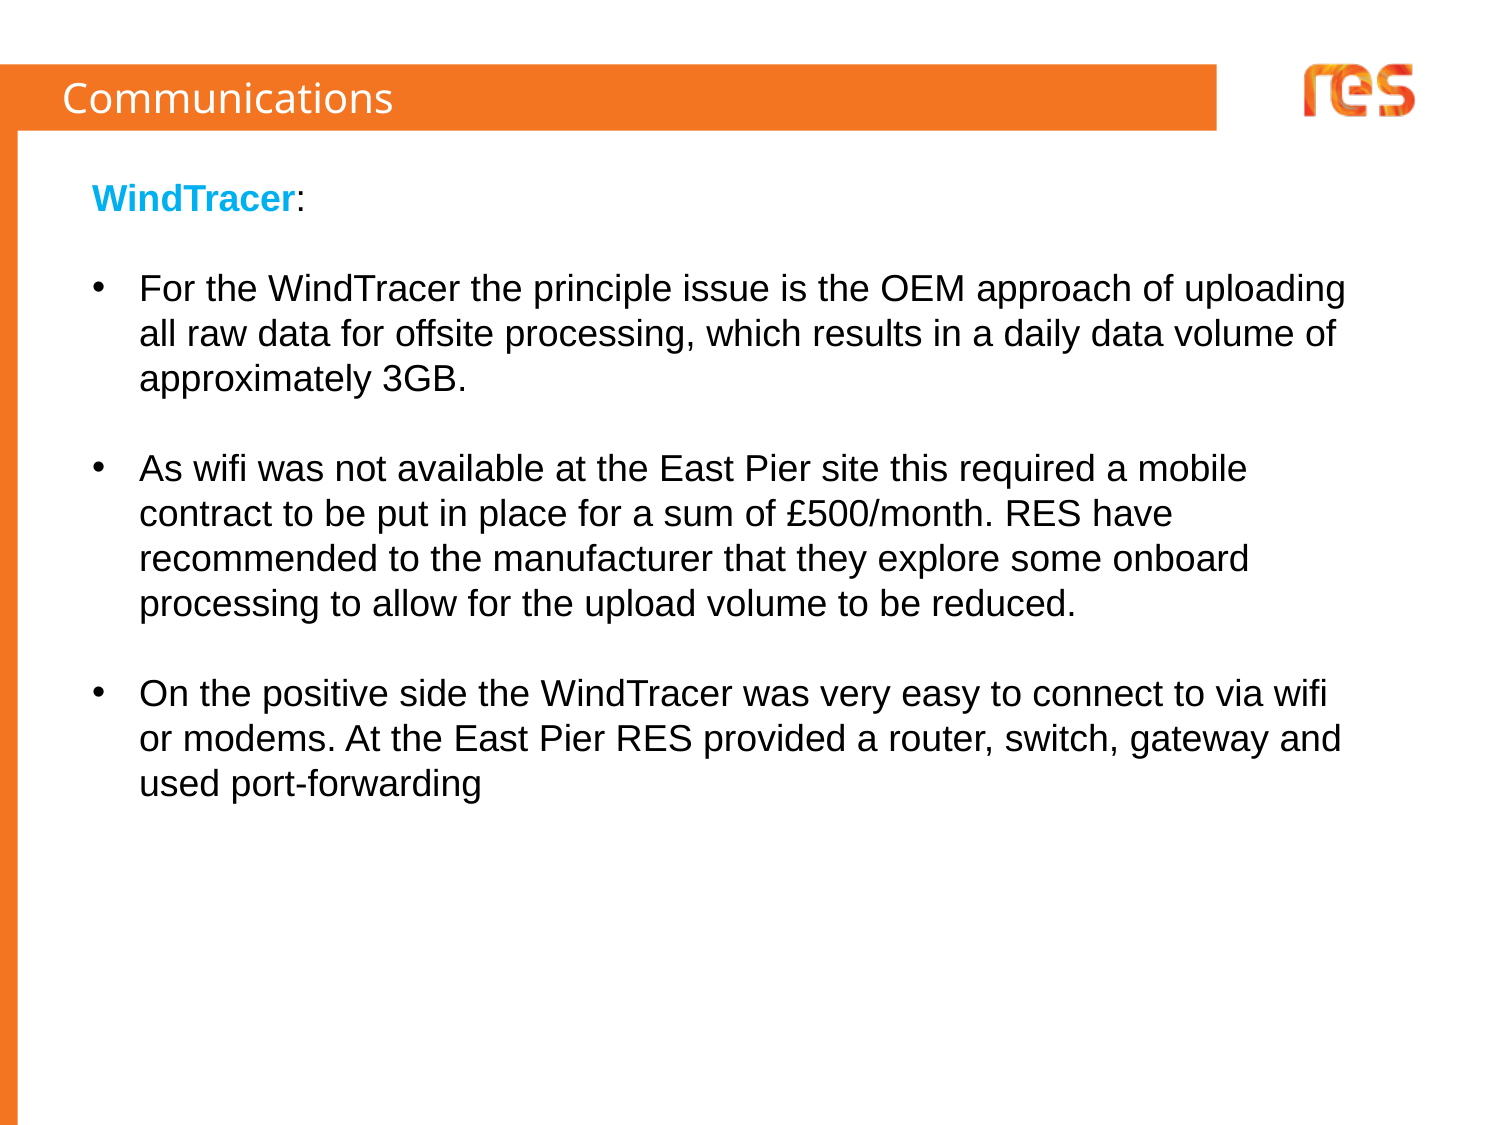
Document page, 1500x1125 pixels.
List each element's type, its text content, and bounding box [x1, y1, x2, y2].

title Communications [46, 70, 1222, 124]
picture [1302, 63, 1416, 119]
text_box WindTracer: For the WindTracer the principle issue is the OEM approach of uploading all raw data for offsite processing, which results in a daily data volume of approximately 3GB. As wifi was not available at the East Pier site this required a mobile contract to be put in place for a sum of £500/month. RES have recommended to the manufacturer that they explore some onboard processing to allow for the upload volume to be reduced. On the positive side the WindTracer was very easy to connect to via wifi or modems. At the East Pier RES provided a router, switch, gateway and used port-forwarding [77, 166, 1373, 812]
